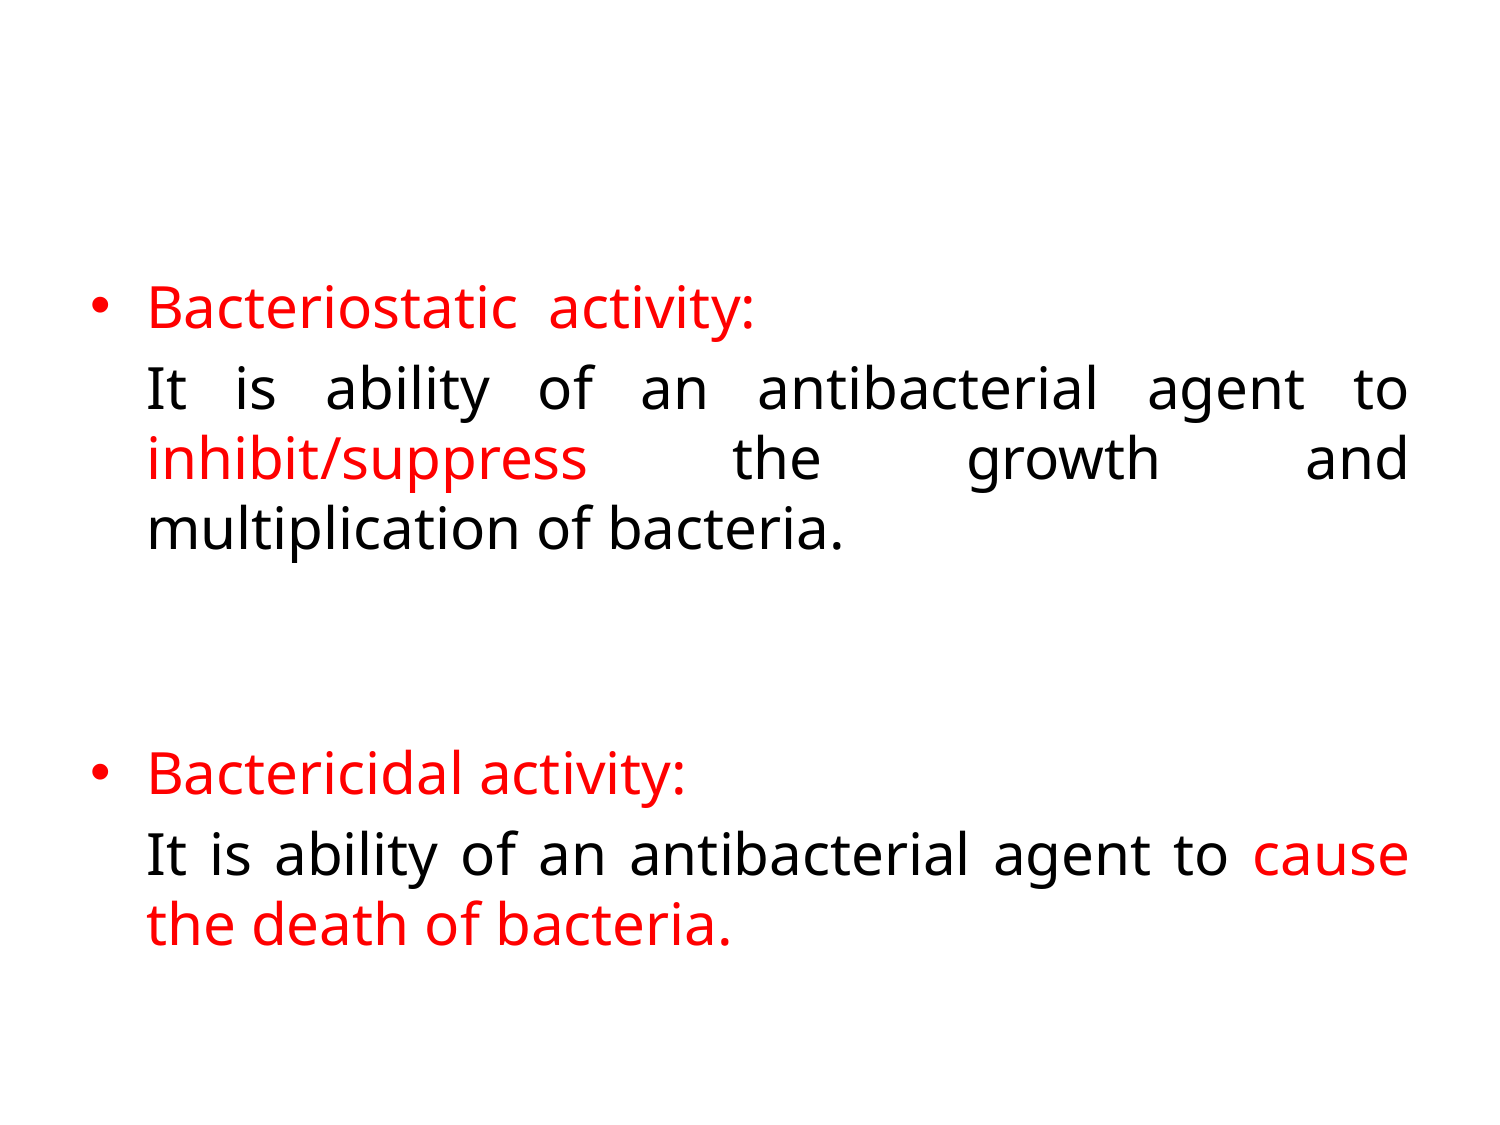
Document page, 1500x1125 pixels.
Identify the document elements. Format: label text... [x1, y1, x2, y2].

list Bacteriostatic activity: It is ability of an antibacterial agent to inhibit/suppress the growth and multiplication of bacteria. Bactericidal activity: It is ability of an antibacterial agent to cause the death of bacteria. [75, 262, 1425, 1005]
